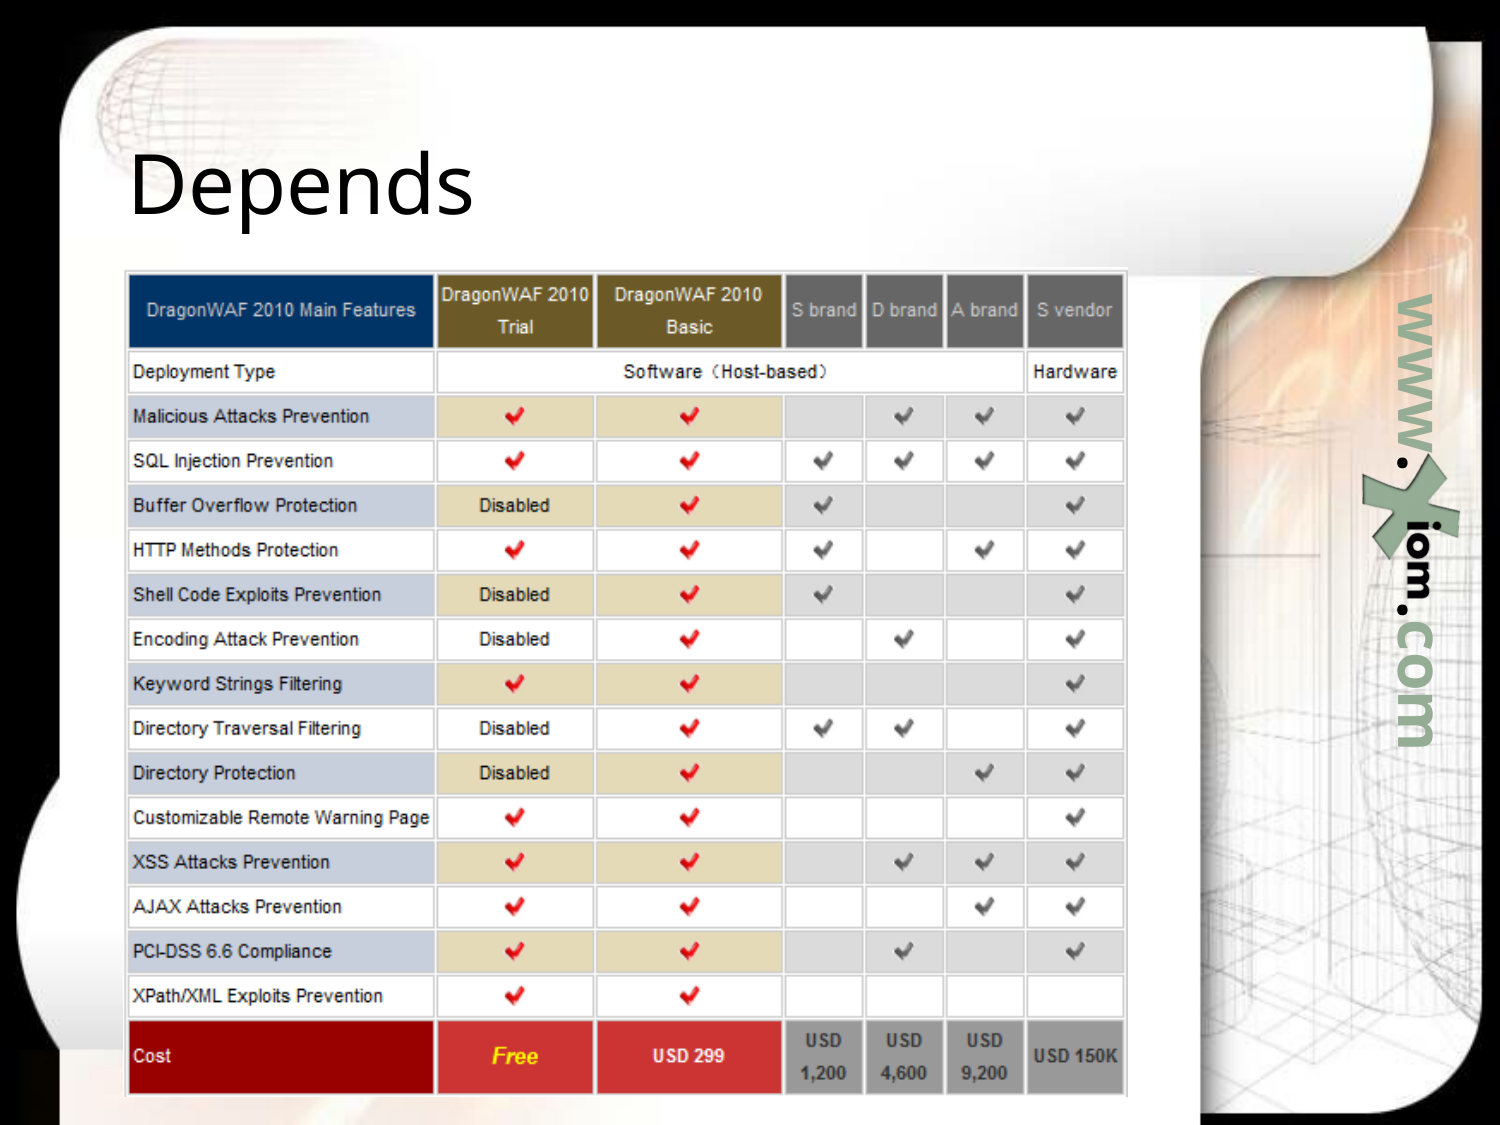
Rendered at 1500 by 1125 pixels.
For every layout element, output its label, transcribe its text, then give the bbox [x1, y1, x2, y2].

picture [0, 0, 1500, 1125]
title Depends [112, 125, 1270, 238]
